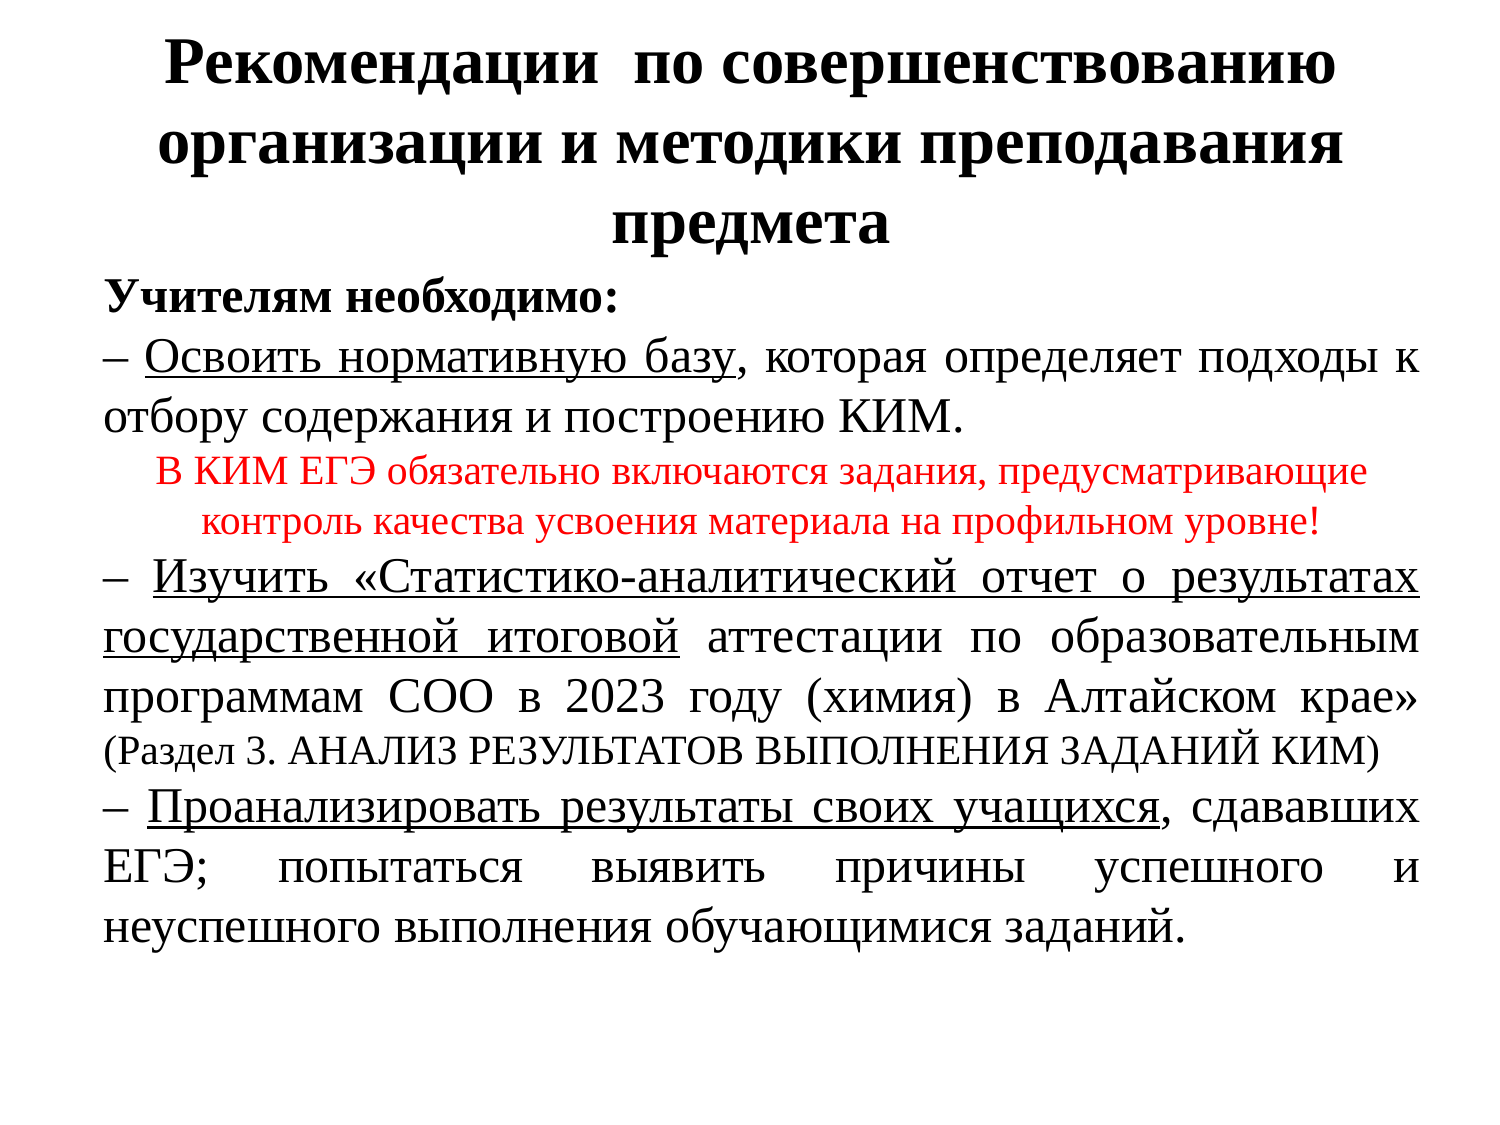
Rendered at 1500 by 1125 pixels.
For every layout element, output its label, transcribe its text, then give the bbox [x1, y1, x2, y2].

text_box Учителям необходимо: – Освоить нормативную базу, которая определяет подходы к отбору содержания и построению КИМ. В КИМ ЕГЭ обязательно включаются задания, предусматривающие контроль качества усвоения материала на профильном уровне! – Изучить «Статистико-аналитический отчет о результатах государственной итоговой аттестации по образовательным программам СОО в 2023 году (химия) в Алтайском крае» (Раздел 3. АНАЛИЗ РЕЗУЛЬТАТОВ ВЫПОЛНЕНИЯ ЗАДАНИЙ КИМ) – Проанализировать результаты своих учащихся, сдававших ЕГЭ; попытаться выявить причины успешного и неуспешного выполнения обучающимися заданий. [88, 255, 1436, 961]
title Рекомендации по совершенствованию организации и методики преподавания предмета [76, 42, 1427, 231]
